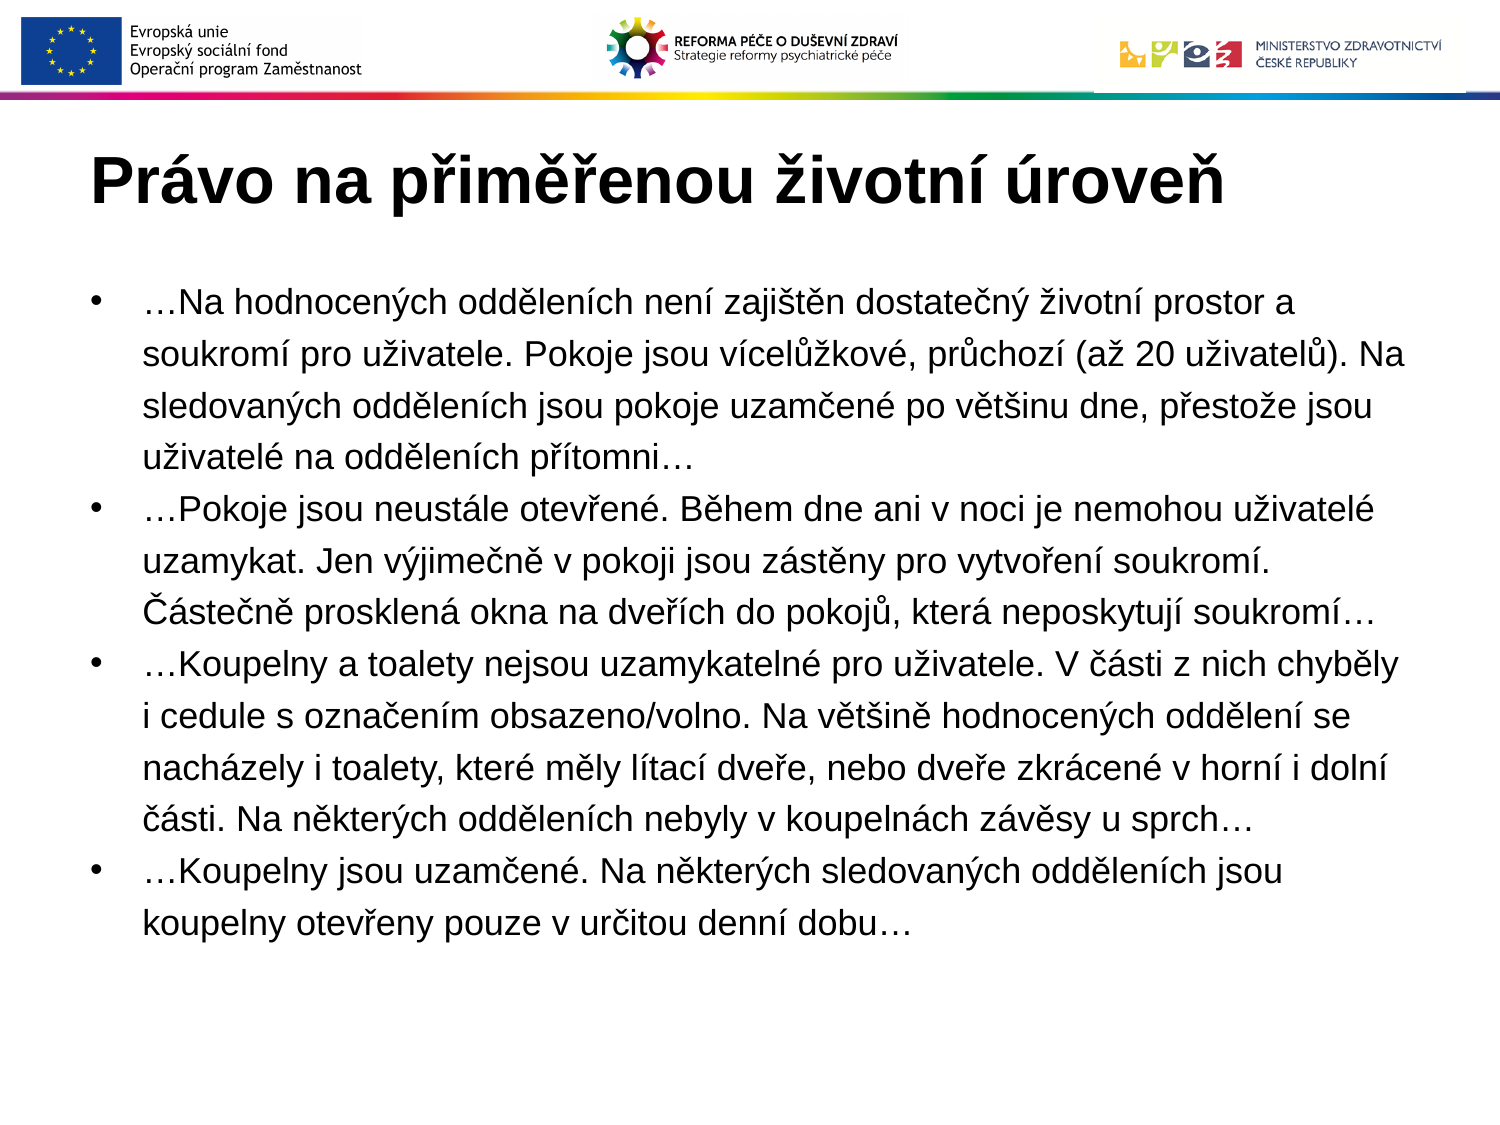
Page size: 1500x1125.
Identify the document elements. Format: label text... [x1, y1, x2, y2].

picture [19, 15, 362, 87]
list …Na hodnocených odděleních není zajištěn dostatečný životní prostor a soukromí pro uživatele. Pokoje jsou vícelůžkové, průchozí (až 20 uživatelů). Na sledovaných odděleních jsou pokoje uzamčené po většinu dne, přestože jsou uživatelé na odděleních přítomni… …Pokoje jsou neustále otevřené. Během dne ani v noci je nemohou uživatelé uzamykat. Jen výjimečně v pokoji jsou zástěny pro vytvoření soukromí. Částečně prosklená okna na dveřích do pokojů, která neposkytují soukromí… …Koupelny a toalety nejsou uzamykatelné pro uživatele. V části z nich chyběly i cedule s označením obsazeno/volno. Na většině hodnocených oddělení se nacházely i toalety, které měly lítací dveře, nebo dveře zkrácené v horní i dolní části. Na některých odděleních nebyly v koupelnách závěsy u sprch… …Koupelny jsou uzamčené. Na některých sledovaných odděleních jsou koupelny otevřeny pouze v určitou denní dobu… [75, 262, 1425, 1005]
title Právo na přiměřenou životní úroveň [75, 109, 1425, 246]
picture [591, 12, 909, 83]
picture [0, 15, 1500, 100]
